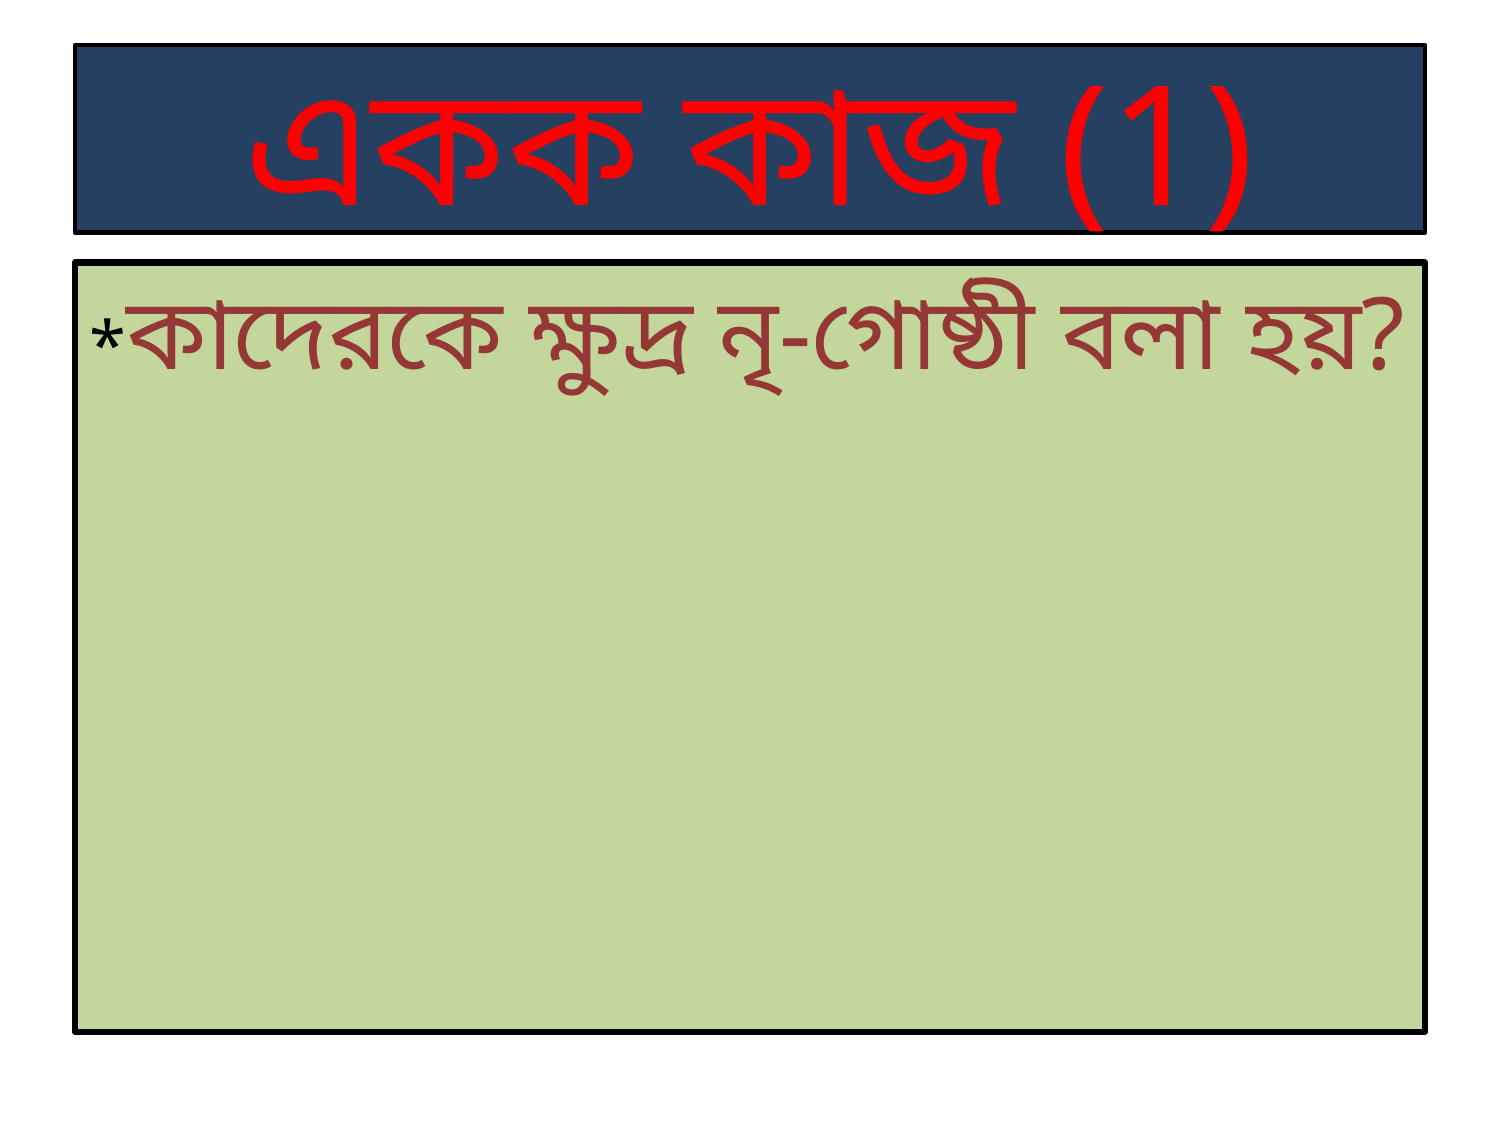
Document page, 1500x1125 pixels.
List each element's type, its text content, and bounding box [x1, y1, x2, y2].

text_box একক কাজ (1) [74, 45, 1425, 233]
text_box *কাদেরকে ক্ষুদ্র নৃ-গোষ্ঠী বলা হয়? [74, 262, 1425, 1032]
